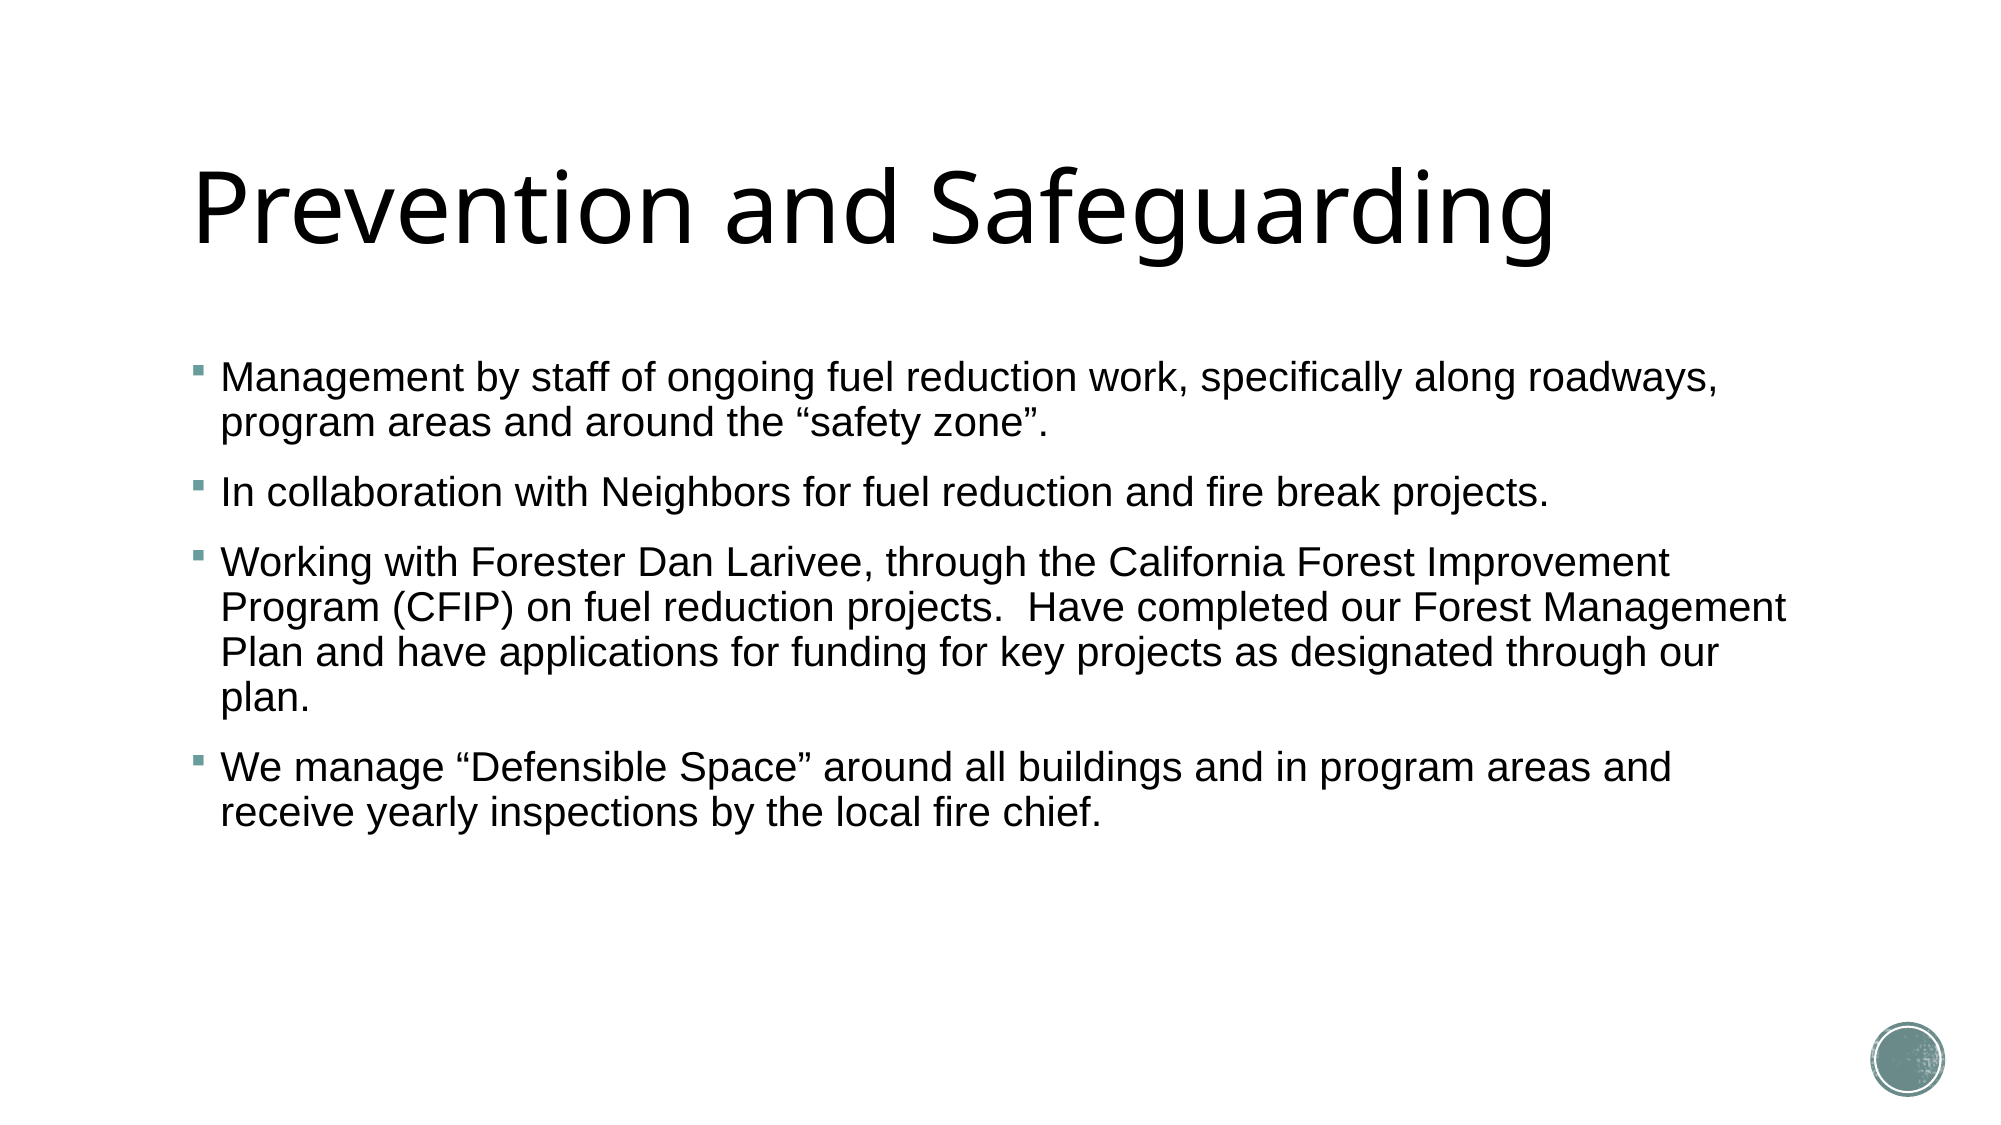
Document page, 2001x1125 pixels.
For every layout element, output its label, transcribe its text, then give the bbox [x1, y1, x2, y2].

list Management by staff of ongoing fuel reduction work, specifically along roadways, program areas and around the “safety zone”. In collaboration with Neighbors for fuel reduction and fire break projects. Working with Forester Dan Larivee, through the California Forest Improvement Program (CFIP) on fuel reduction projects. Have completed our Forest Management Plan and have applications for funding for key projects as designated through our plan. We manage “Defensible Space” around all buildings and in program areas and receive yearly inspections by the local fire chief. [175, 348, 1826, 1013]
title Prevention and Safeguarding [175, 79, 1826, 344]
